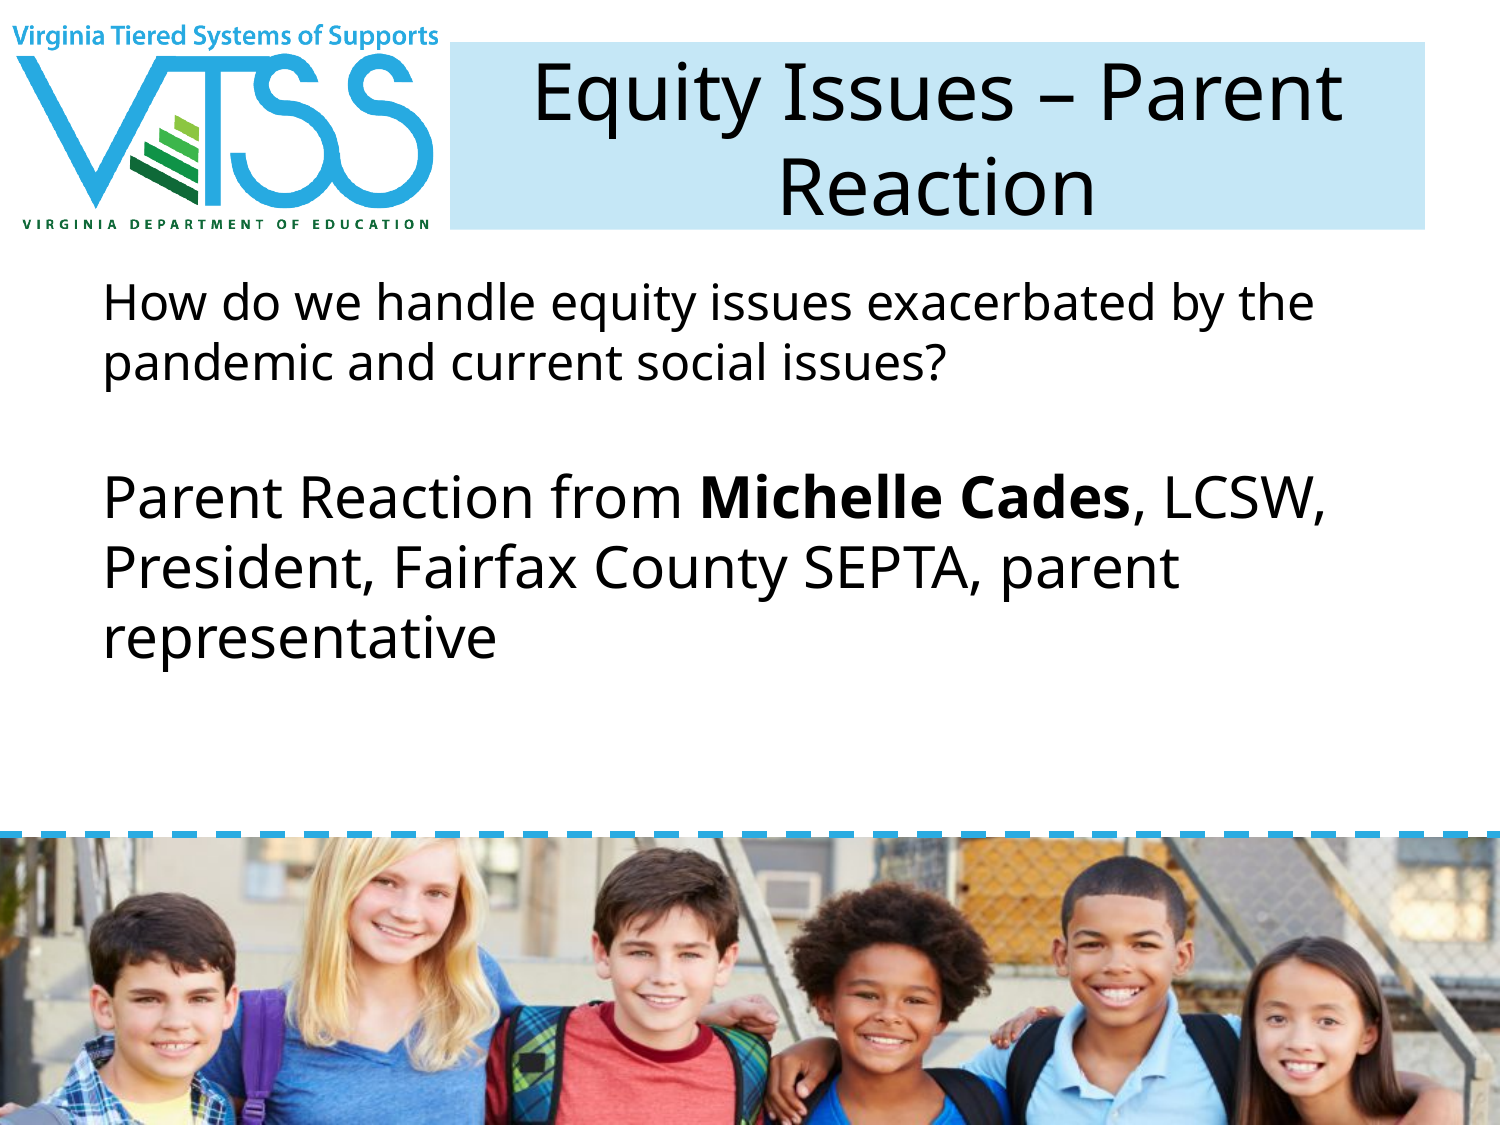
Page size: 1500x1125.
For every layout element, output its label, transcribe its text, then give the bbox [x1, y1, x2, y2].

picture [12, 24, 438, 229]
title Equity Issues – Parent Reaction [448, 40, 1427, 232]
list How do we handle equity issues exacerbated by the pandemic and current social issues? Parent Reaction from Michelle Cades, LCSW, President, Fairfax County SEPTA, parent representative [87, 262, 1425, 813]
picture [0, 837, 1500, 1125]
